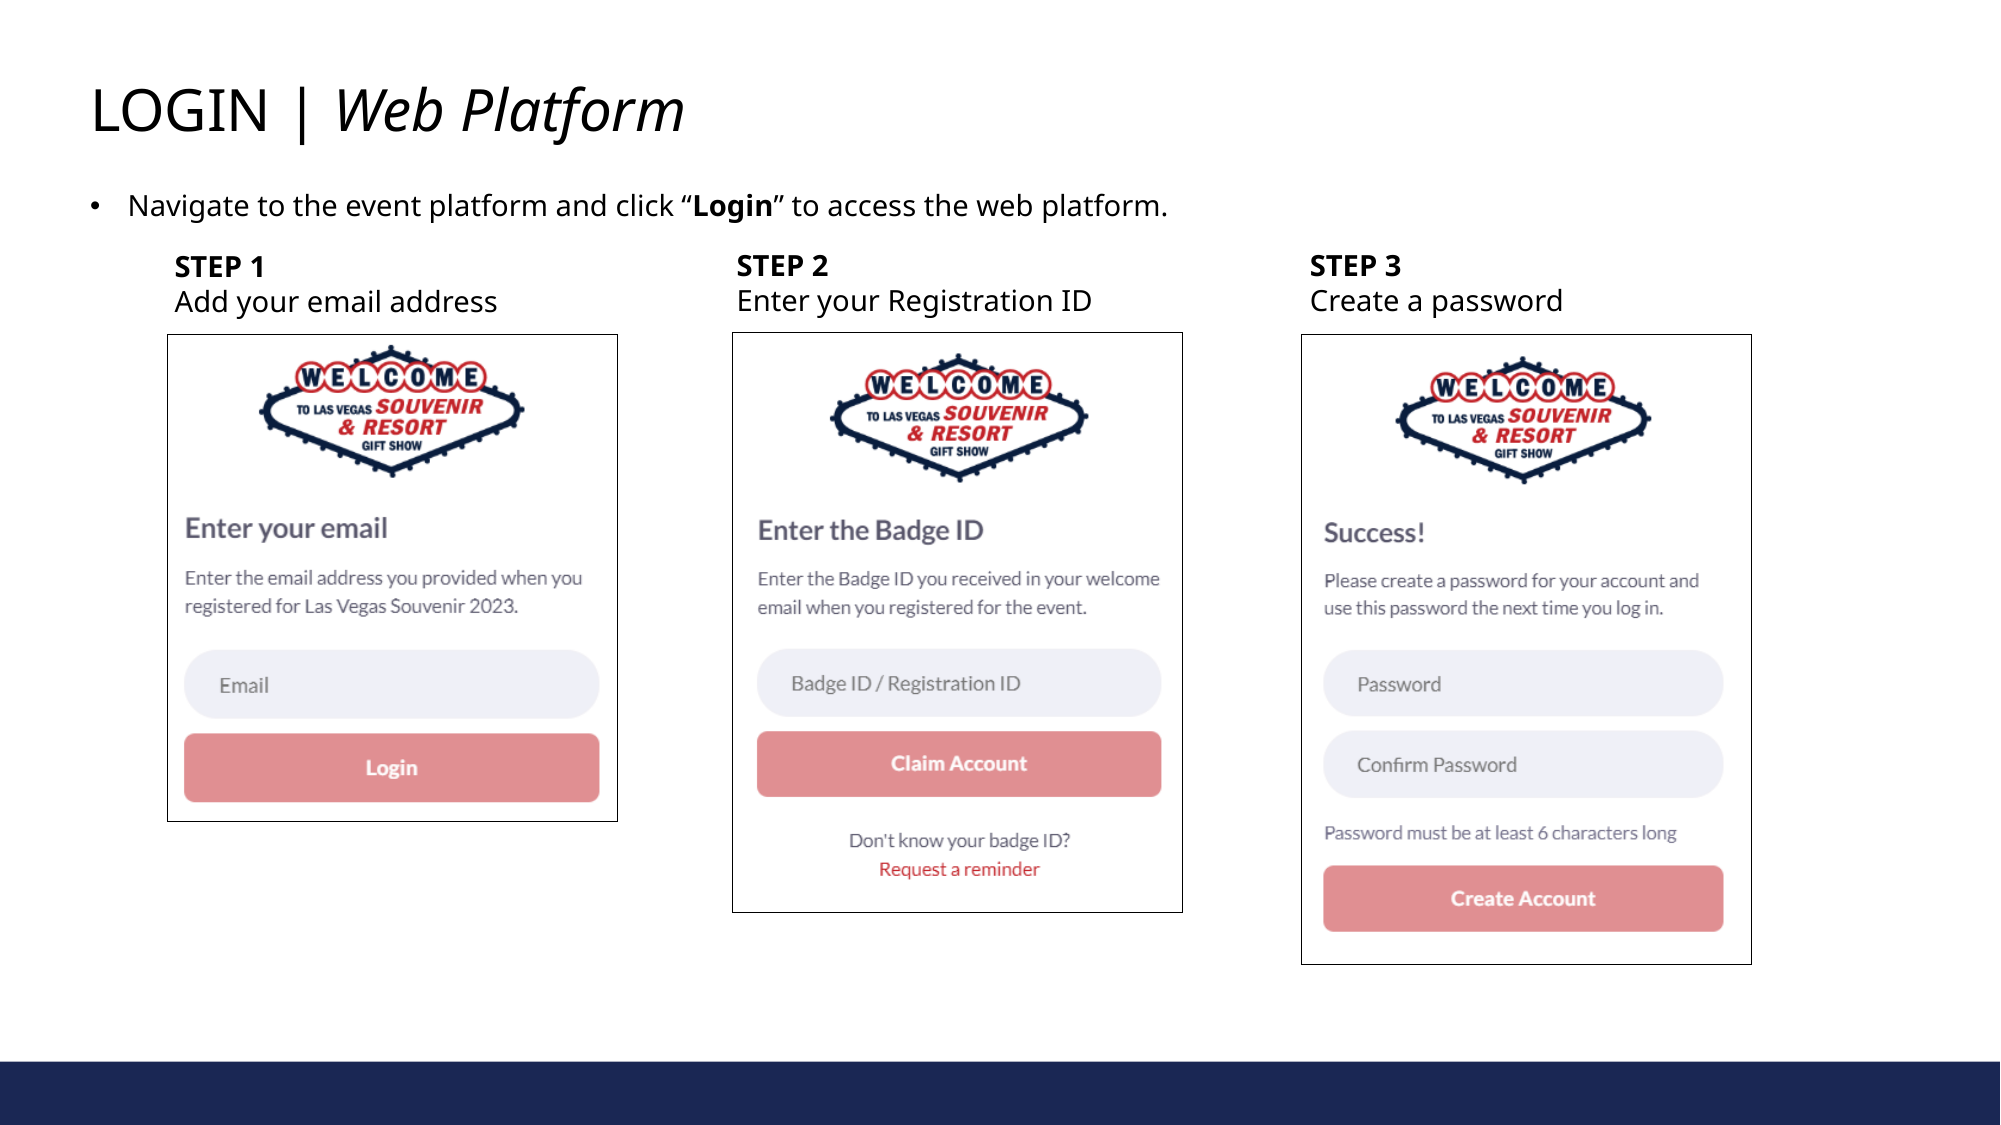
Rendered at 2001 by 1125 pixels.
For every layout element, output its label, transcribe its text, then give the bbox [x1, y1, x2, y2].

slide_number 3 [1412, 1042, 1863, 1103]
text_box LOGIN | Web Platform [0, 73, 2000, 163]
picture [732, 332, 1183, 913]
list Navigate to the event platform and click “Login” to access the web platform. [0, 163, 2000, 578]
text_box STEP 3 Create a password [1294, 240, 1579, 325]
picture [1301, 334, 1752, 965]
text_box STEP 2 Enter your Registration ID [721, 240, 1108, 326]
text_box STEP 1 Add your email address [159, 241, 514, 326]
text_box [0, 1060, 2000, 1125]
picture [167, 334, 618, 822]
